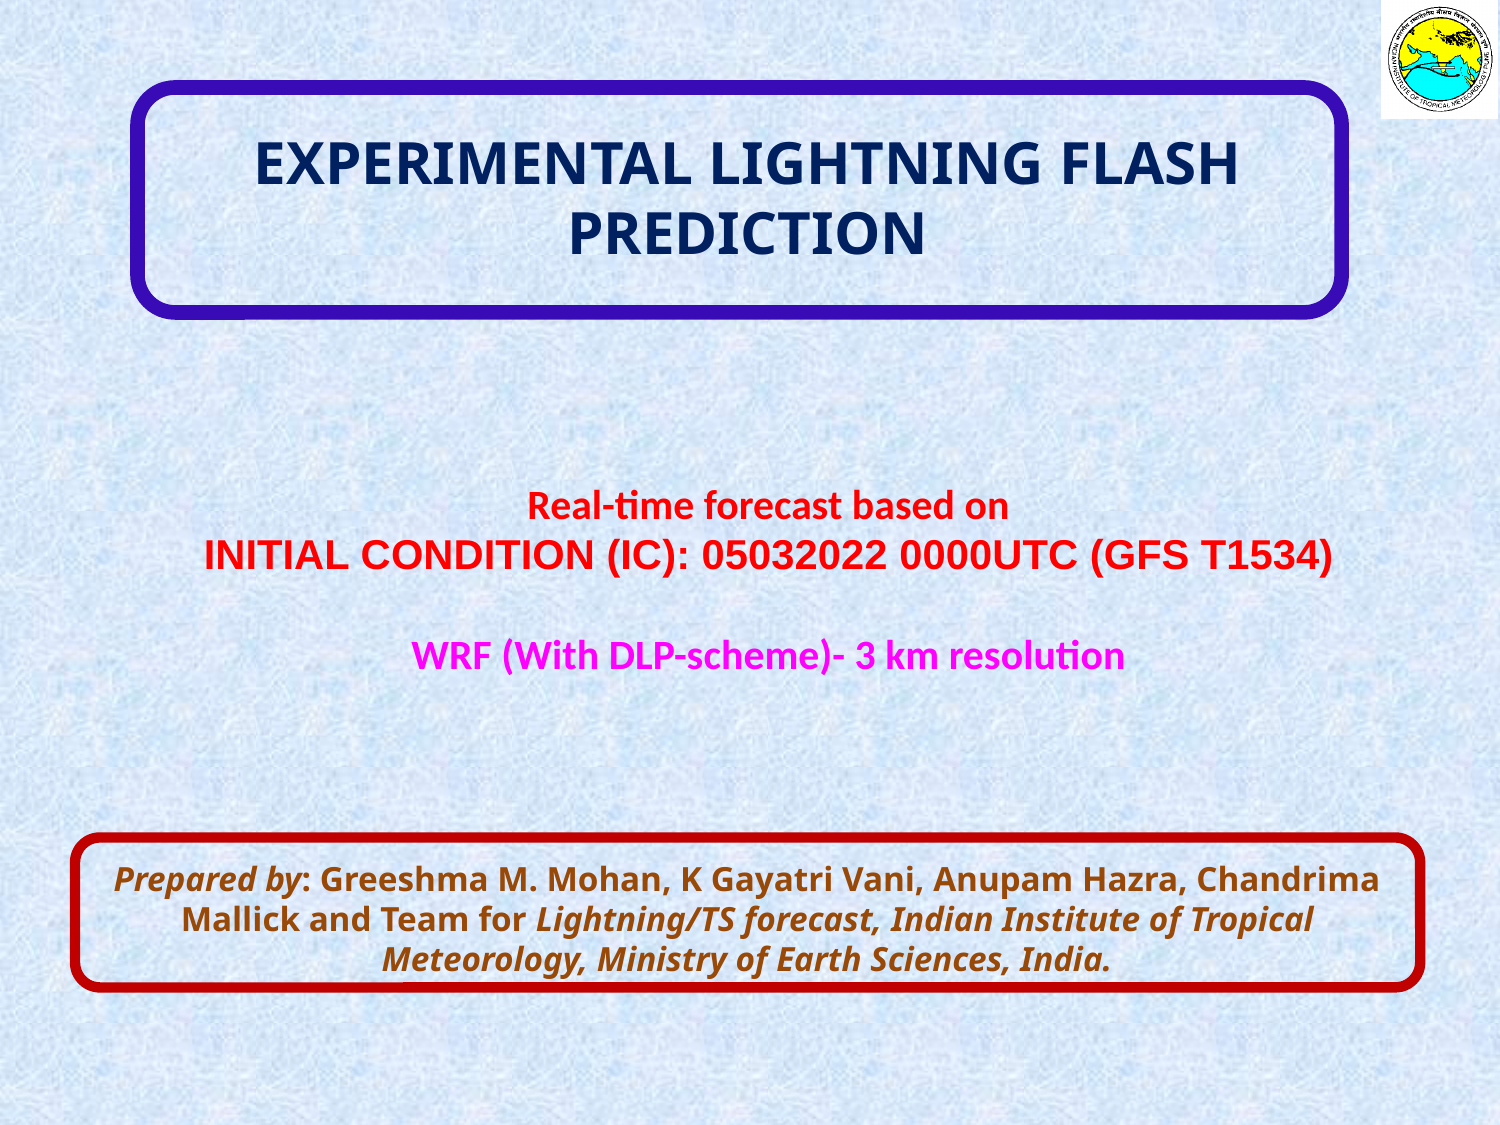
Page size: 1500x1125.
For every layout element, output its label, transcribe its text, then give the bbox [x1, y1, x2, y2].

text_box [137, 87, 1357, 313]
text_box Real-time forecast based on INITIAL CONDITION (IC): 05032022 0000UTC (GFS T1534) WRF (With DLP-scheme)- 3 km resolution [87, 470, 1450, 686]
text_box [62, 837, 1433, 988]
picture [0, 0, 1500, 1125]
